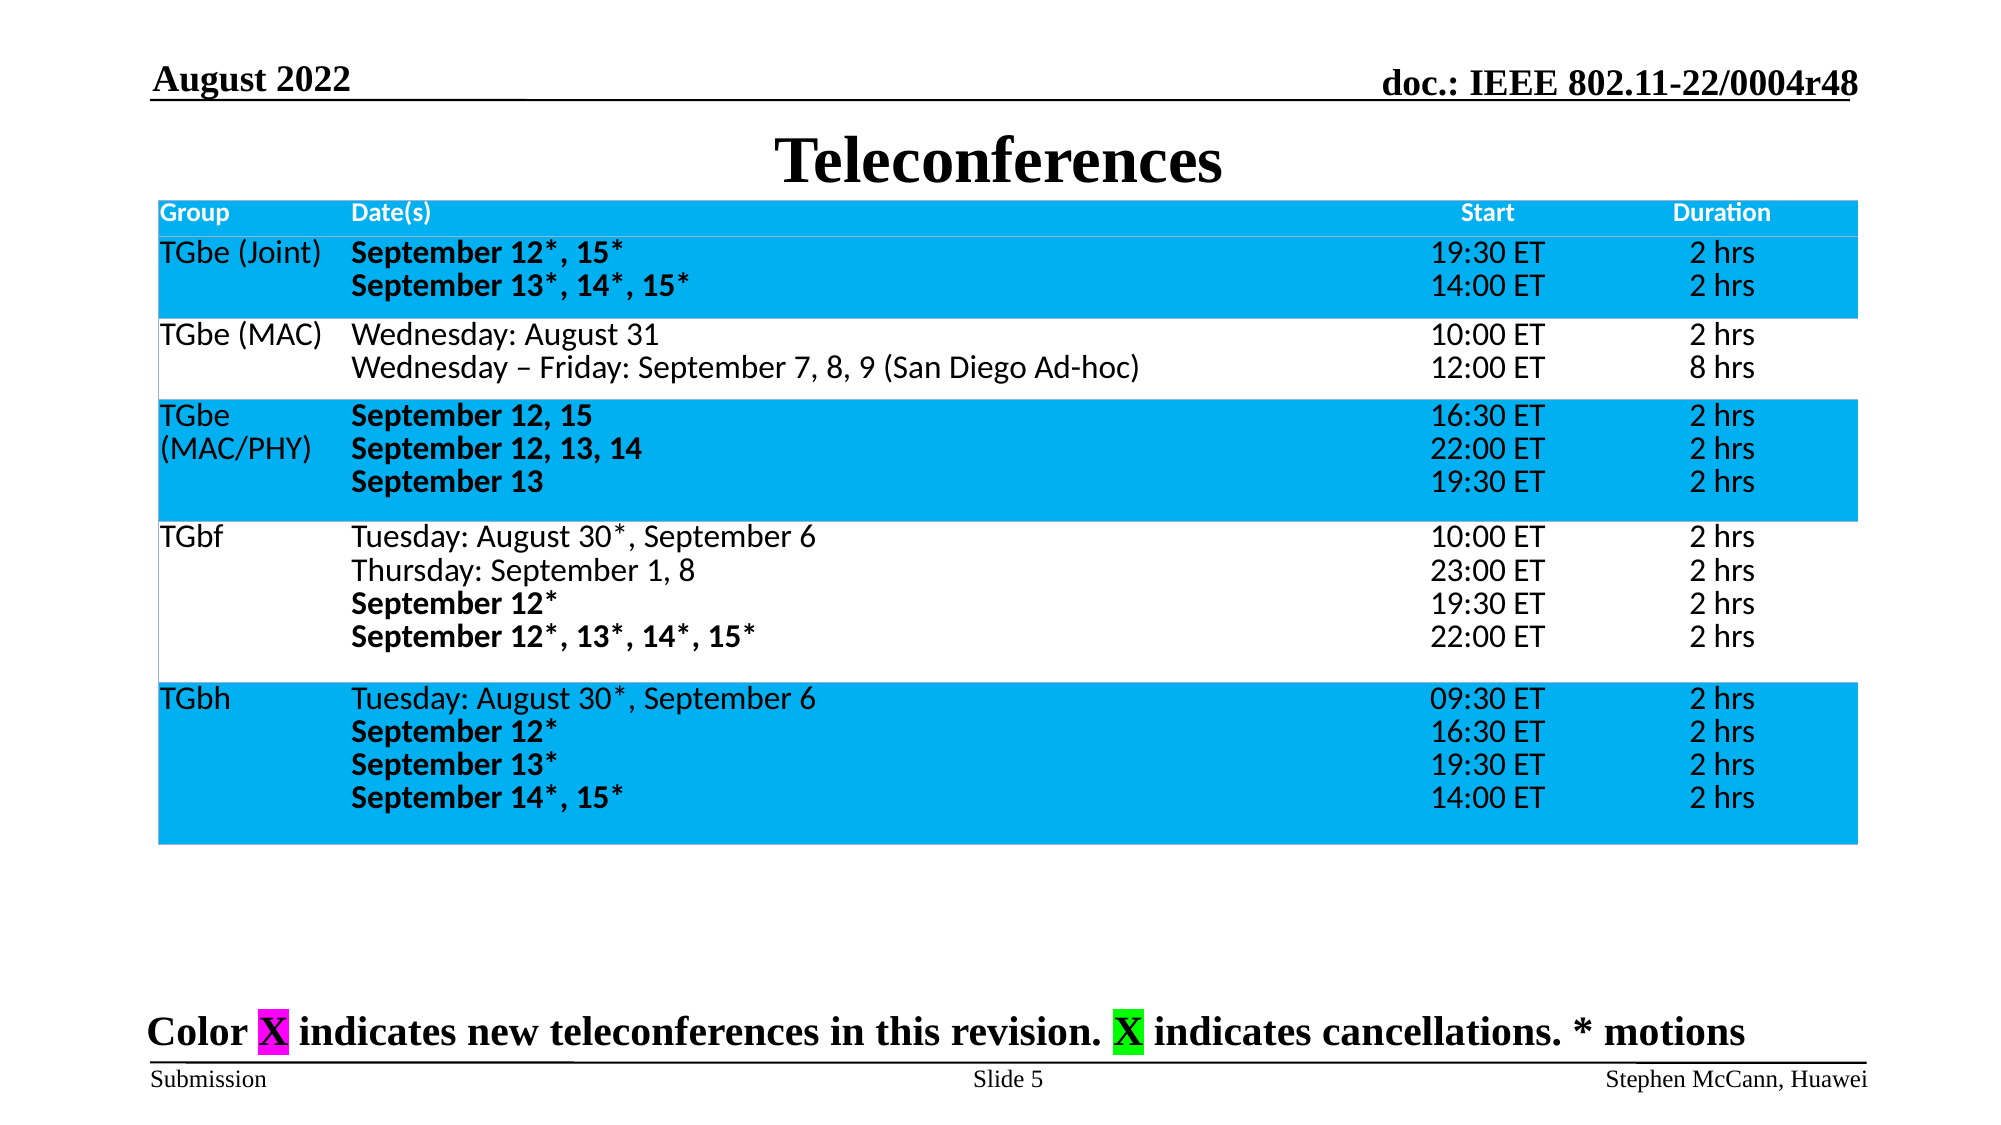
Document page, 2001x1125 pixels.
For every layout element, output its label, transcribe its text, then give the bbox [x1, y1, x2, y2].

title Teleconferences [149, 112, 1850, 201]
table_cell TGbf [159, 522, 350, 682]
table_cell 2 hrs 2 hrs 2 hrs 2 hrs [1587, 522, 1858, 682]
table_cell Tuesday: August 30*, September 6 Thursday: September 1, 8 September 12* September 12*, 13*, 14*, 15* [350, 522, 1389, 682]
slide_number Slide 5 [950, 1062, 1067, 1123]
table_cell 19:30 ET 14:00 ET [1389, 237, 1587, 318]
table_cell TGbe (MAC) [159, 319, 350, 399]
table_cell TGbh [159, 683, 350, 844]
table_cell TGbe (MAC/PHY) [159, 400, 350, 521]
table_cell 2 hrs 8 hrs [1587, 319, 1858, 399]
table_cell 2 hrs 2 hrs 2 hrs 2 hrs [1587, 683, 1858, 844]
text_box Color X indicates new teleconferences in this revision. X indicates cancellations. * motions [131, 996, 1900, 1062]
table_header Group [159, 201, 350, 236]
table_cell September 12, 15 September 12, 13, 14 September 13 [350, 400, 1389, 521]
table_cell TGbe (Joint) [159, 237, 350, 318]
table_header Duration [1587, 201, 1858, 236]
table_cell Tuesday: August 30*, September 6 September 12* September 13* September 14*, 15* [350, 683, 1389, 844]
table_cell 2 hrs 2 hrs 2 hrs [1587, 400, 1858, 521]
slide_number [152, 54, 563, 100]
table_cell 16:30 ET 22:00 ET 19:30 ET [1389, 400, 1587, 521]
table_cell 2 hrs 2 hrs [1587, 237, 1858, 318]
table_cell September 12*, 15* September 13*, 14*, 15* [350, 237, 1389, 318]
table_cell 09:30 ET 16:30 ET 19:30 ET 14:00 ET [1389, 683, 1587, 844]
table_header Start [1389, 201, 1587, 236]
footer Stephen McCann, Huawei [1171, 1062, 1869, 1093]
table_cell 10:00 ET 12:00 ET [1389, 319, 1587, 399]
table_header Date(s) [350, 201, 1389, 236]
table_cell 10:00 ET 23:00 ET 19:30 ET 22:00 ET [1389, 522, 1587, 682]
table_cell Wednesday: August 31 Wednesday – Friday: September 7, 8, 9 (San Diego Ad-hoc) [350, 319, 1389, 399]
